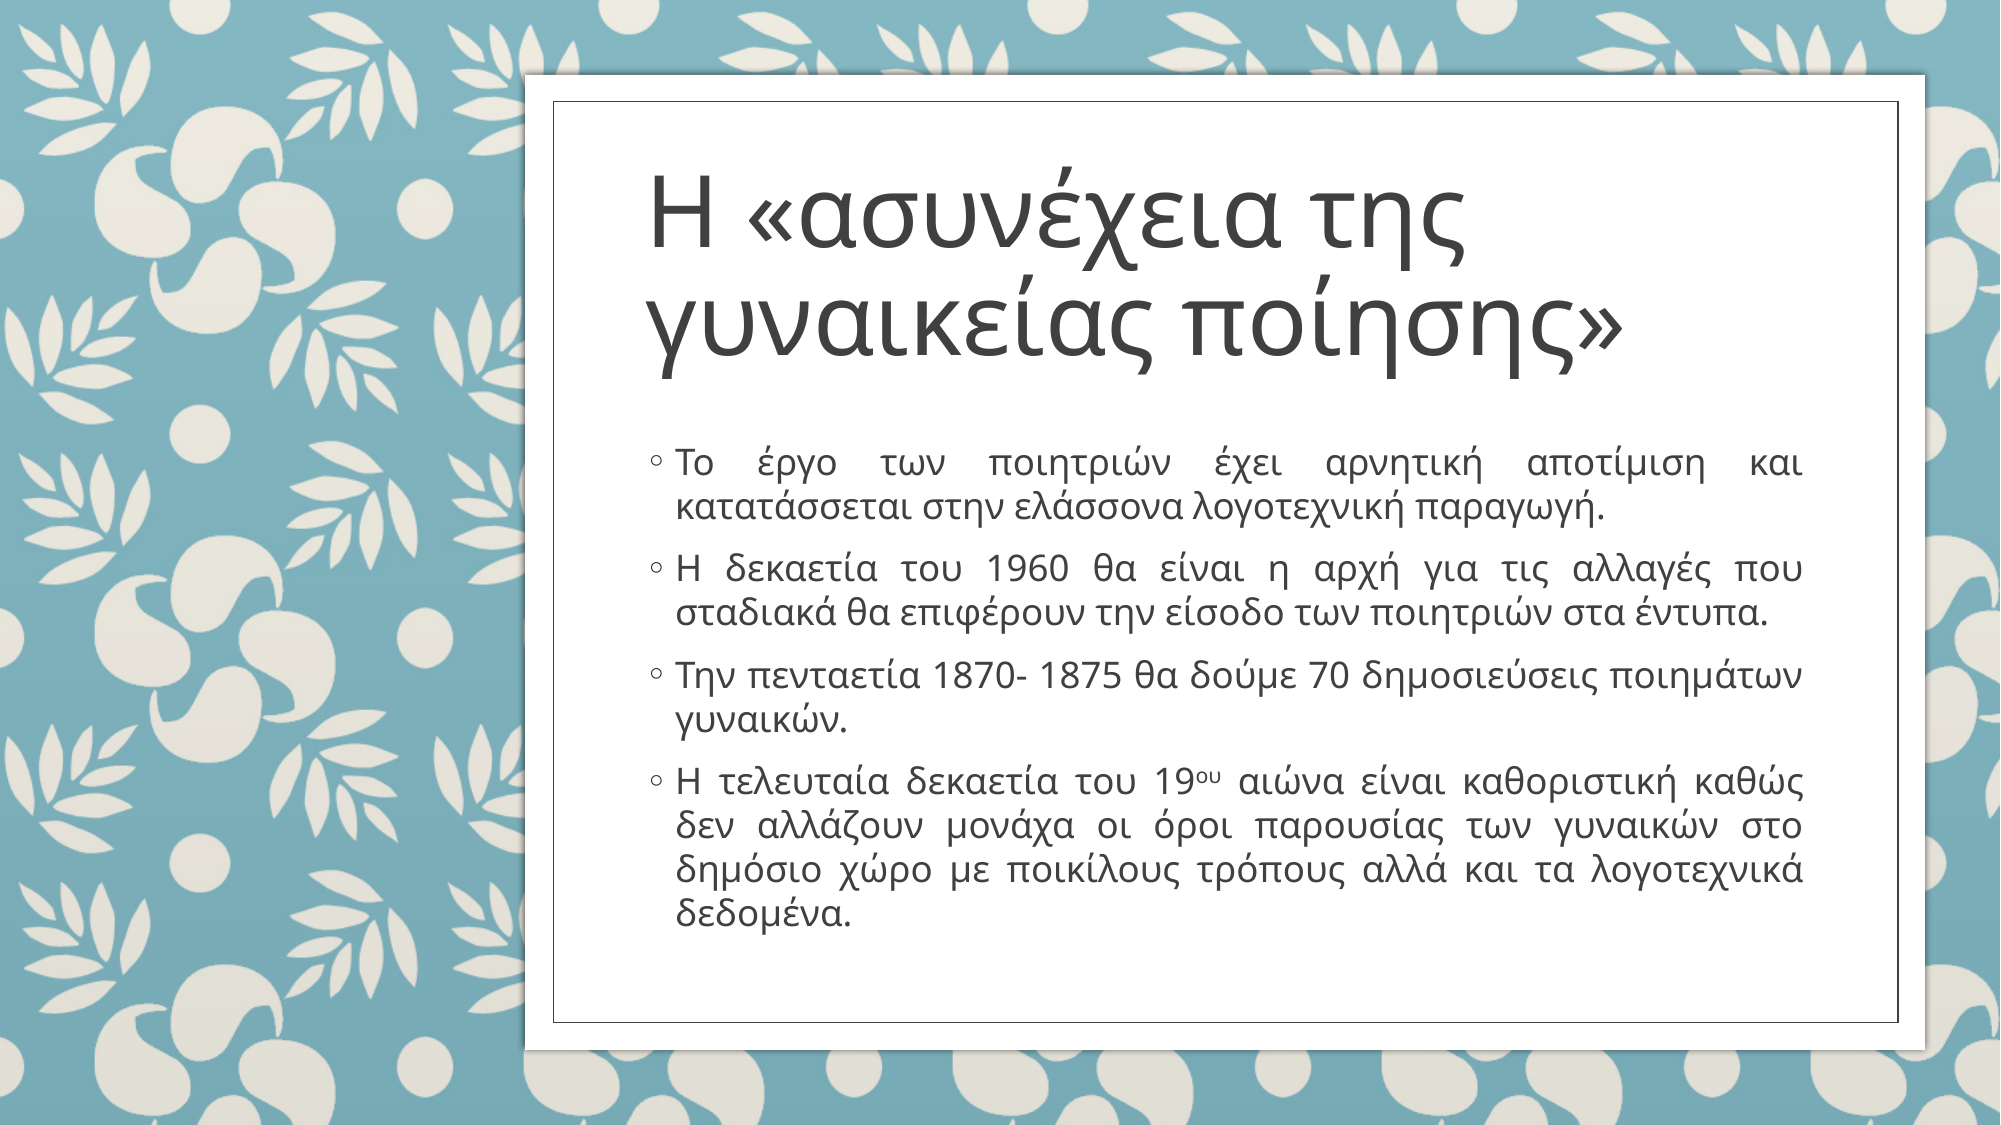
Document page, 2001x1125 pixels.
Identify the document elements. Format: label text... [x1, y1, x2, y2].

text_box [553, 101, 1899, 1023]
text_box [525, 74, 1925, 1050]
title Η «ασυνέχεια της γυναικείας ποίησης» [630, 144, 1848, 394]
list Το έργο των ποιητριών έχει αρνητική αποτίμιση και κατατάσσεται στην ελάσσονα λογοτεχνική παραγωγή. Η δεκαετία του 1960 θα είναι η αρχή για τις αλλαγές που σταδιακά θα επιφέρουν την είσοδο των ποιητριών στα έντυπα. Την πενταετία 1870- 1875 θα δούμε 70 δημοσιεύσεις ποιημάτων γυναικών. Η τελευταία δεκαετία του 19ου αιώνα είναι καθοριστική καθώς δεν αλλάζουν μονάχα οι όροι παρουσίας των γυναικών στο δημόσιο χώρο με ποικίλους τρόπους αλλά και τα λογοτεχνικά δεδομένα. [630, 430, 1820, 945]
text_box [0, 0, 2000, 1125]
